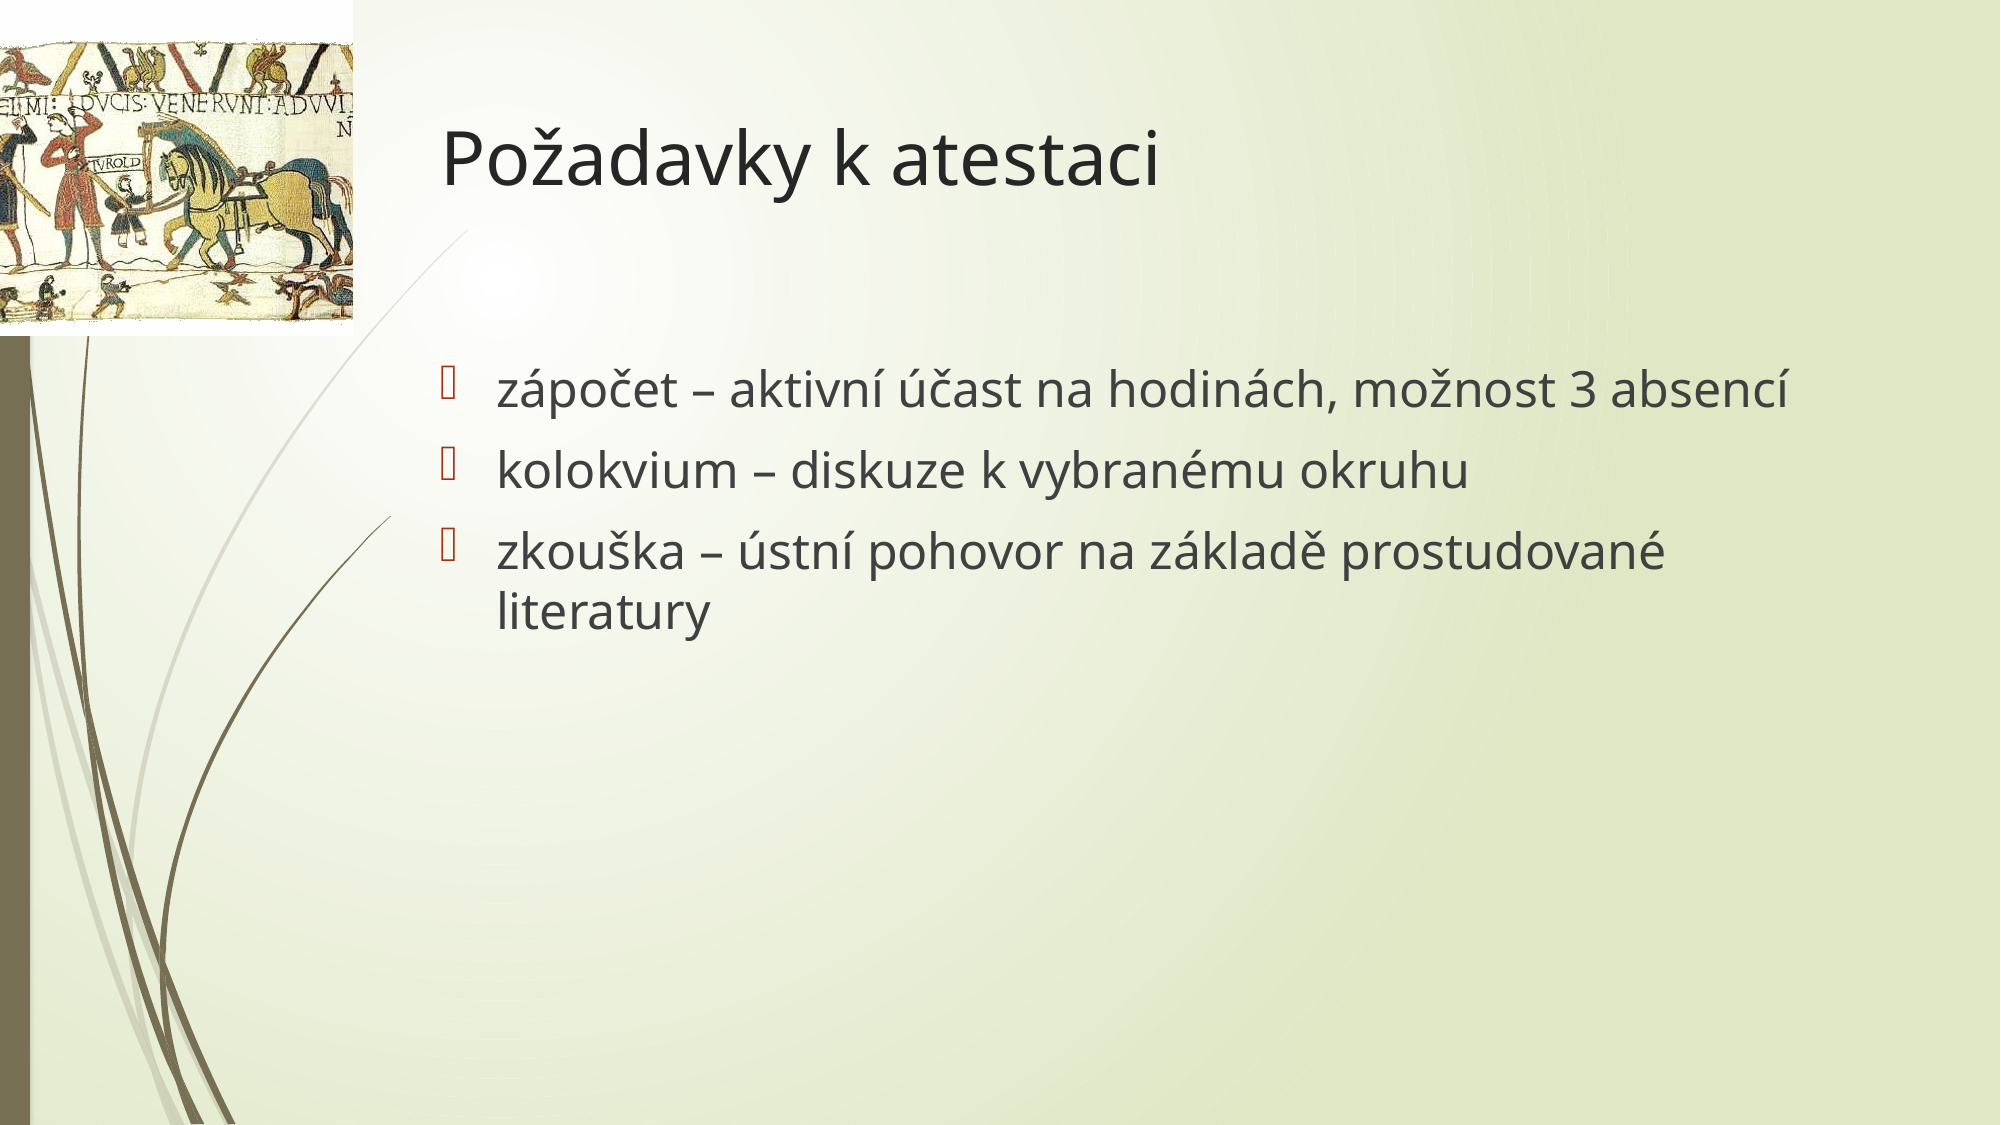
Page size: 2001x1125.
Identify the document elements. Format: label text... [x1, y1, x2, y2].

list zápočet – aktivní účast na hodinách, možnost 3 absencí kolokvium – diskuze k vybranému okruhu zkouška – ústní pohovor na základě prostudované literatury [424, 350, 1888, 970]
picture [0, 0, 353, 336]
title Požadavky k atestaci [425, 102, 1888, 313]
